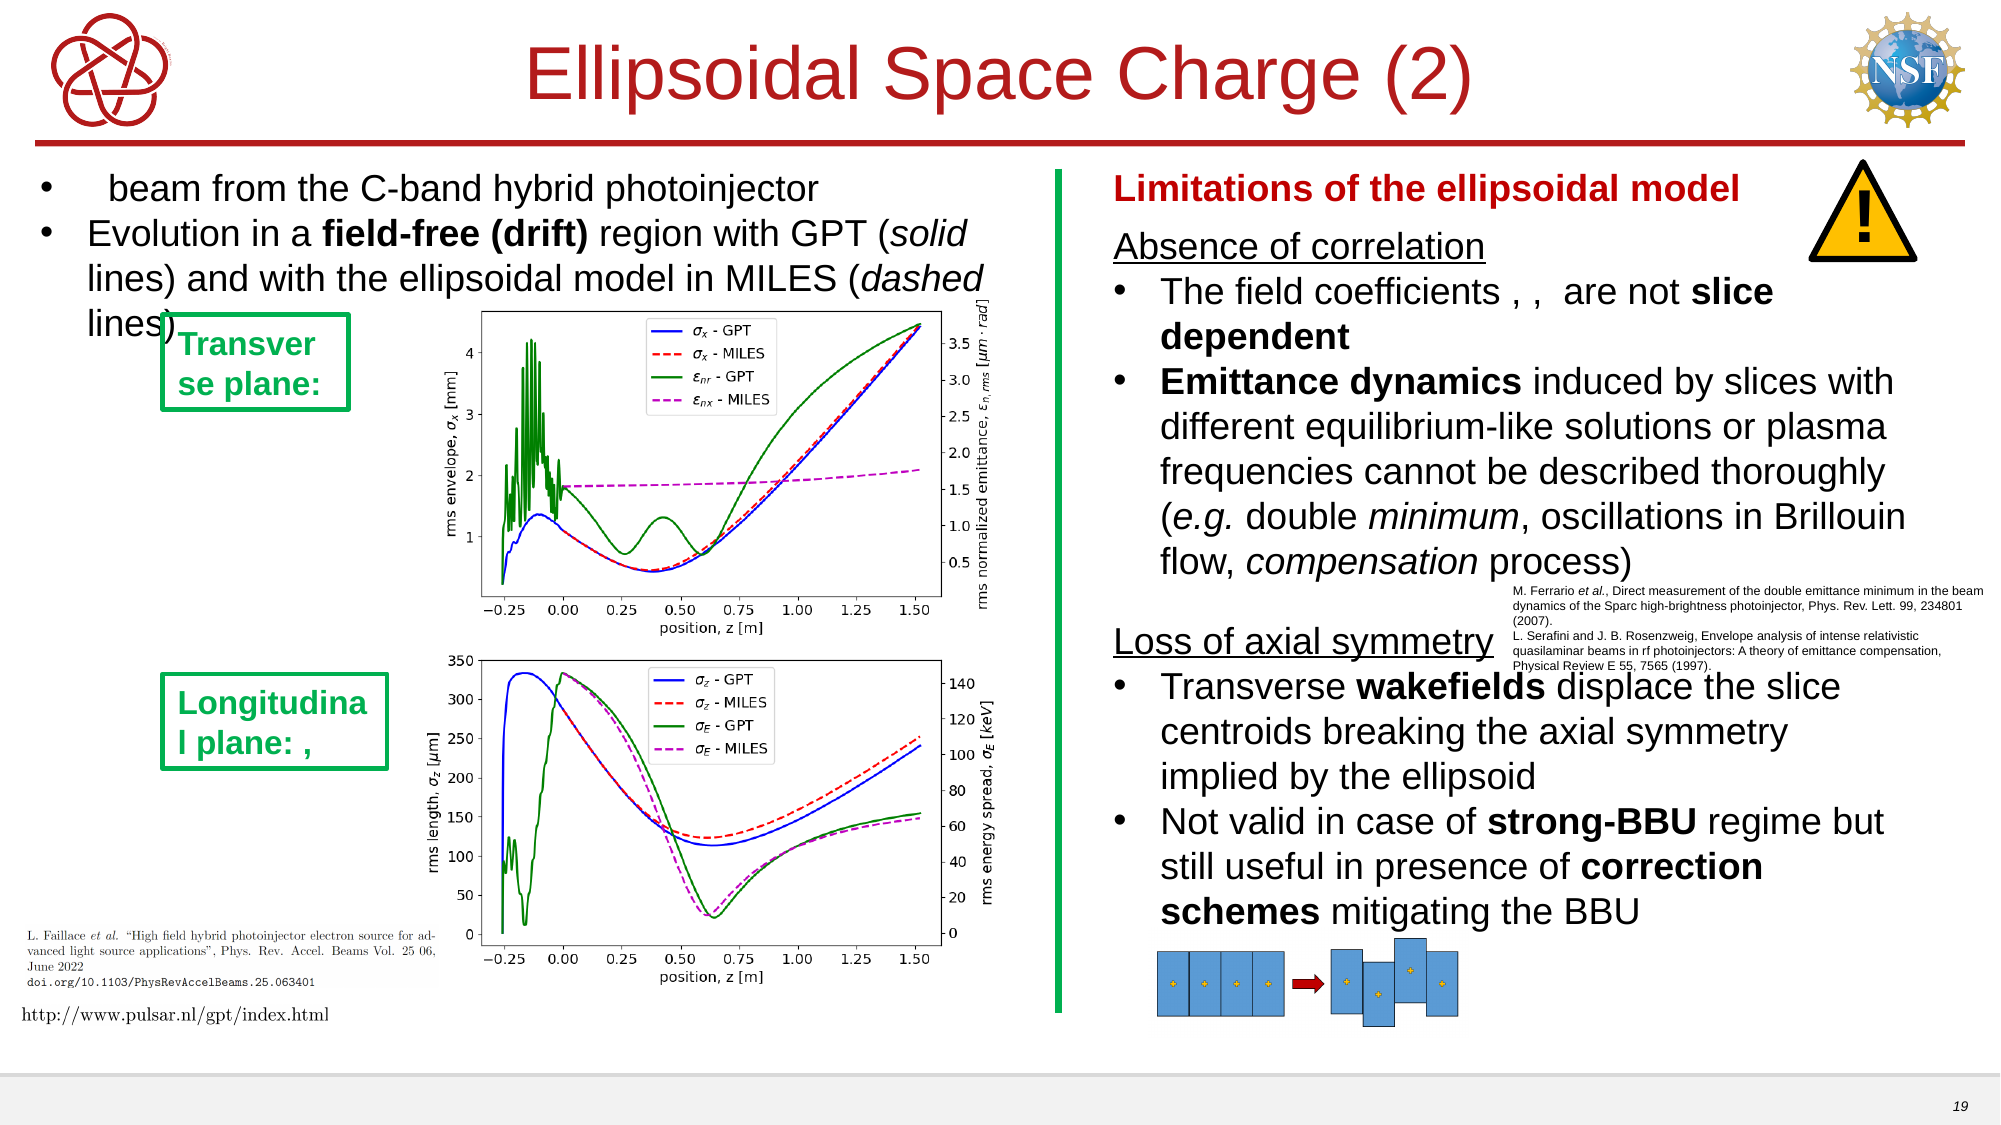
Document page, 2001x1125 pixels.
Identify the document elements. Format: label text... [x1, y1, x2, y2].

text_box ! [1838, 160, 1944, 265]
slide_number 19 [1833, 1087, 1984, 1125]
picture [25, 266, 1001, 989]
text_box Loss of axial symmetry Transverse wakefields displace the slice centroids breaking the axial symmetry implied by the ellipsoid Not valid in case of strong-BBU regime but still useful in presence of correction schemes mitigating the BBU [1098, 609, 1918, 939]
picture [19, 1004, 328, 1026]
title Ellipsoidal Space Charge (2) [0, 0, 2000, 140]
text_box M. Ferrario et al., Direct measurement of the double emittance minimum in the beam dynamics of the Sparc high-brightness photoinjector, Phys. Rev. Lett. 99, 234801 (2007). L. Serafini and J. B. Rosenzweig, Envelope analysis of intense relativistic quasilaminar beams in rf photoinjectors: A theory of emittance compensation, Physical Review E 55, 7565 (1997). [1498, 575, 2000, 681]
picture [1147, 927, 1469, 1038]
text_box Limitations of the ellipsoidal model [1098, 156, 1776, 217]
text_box [1809, 204, 1838, 261]
